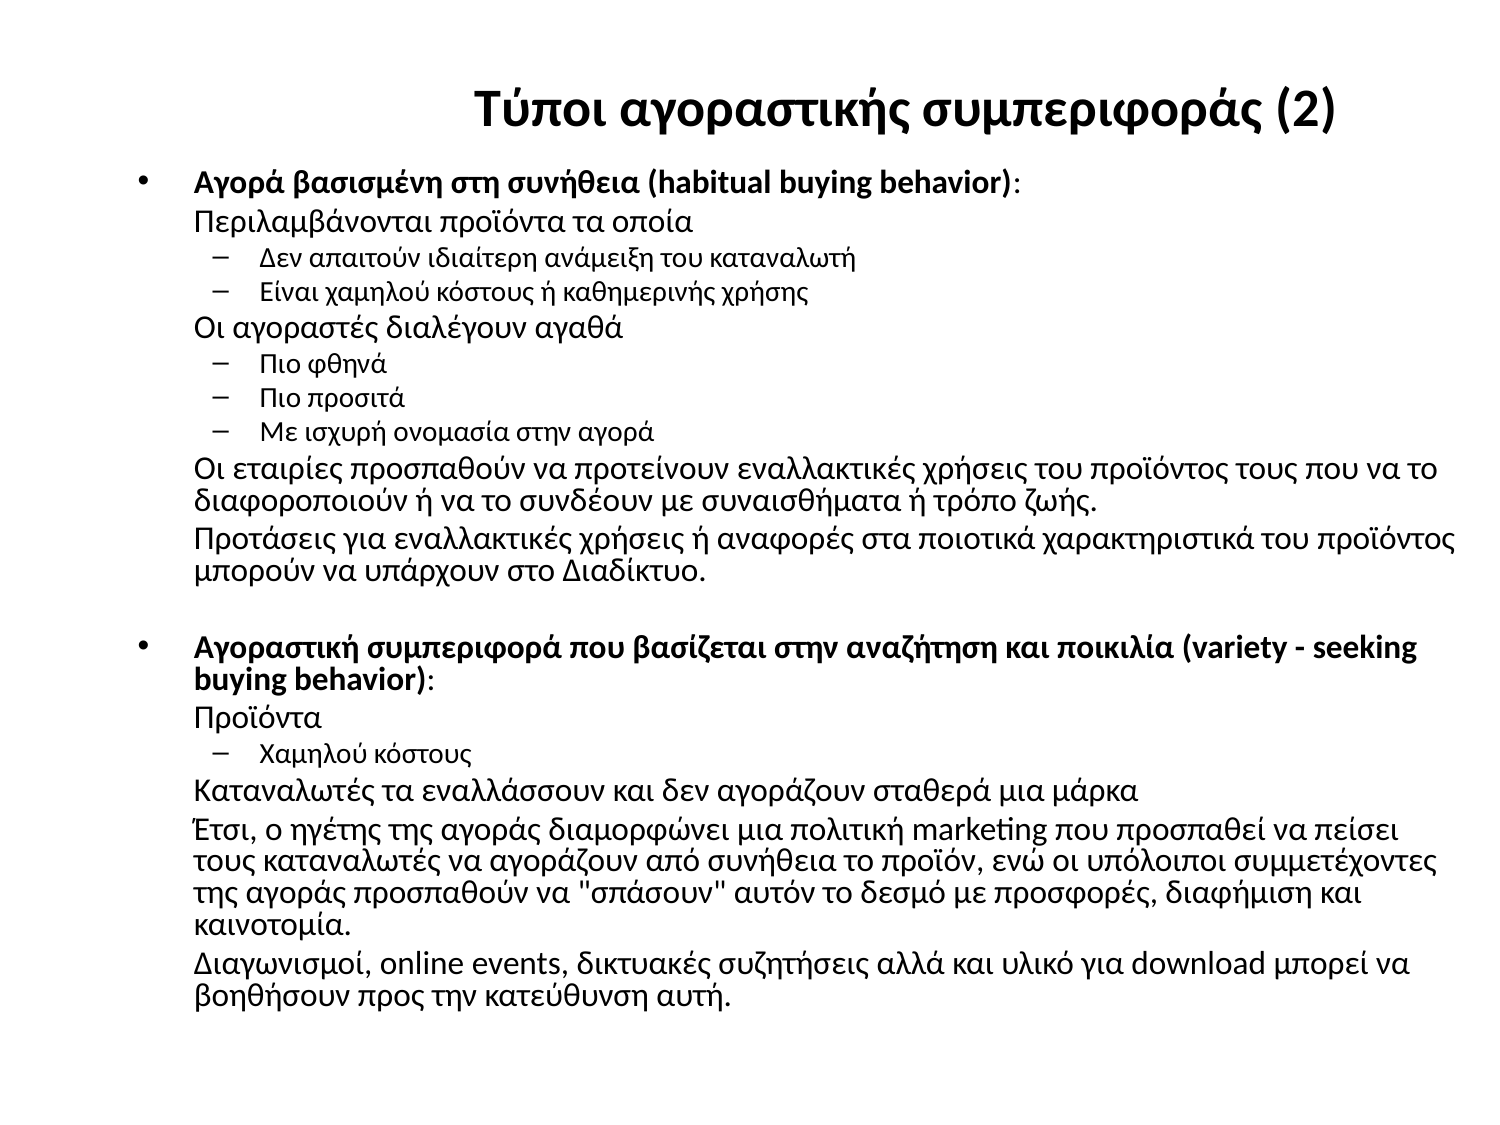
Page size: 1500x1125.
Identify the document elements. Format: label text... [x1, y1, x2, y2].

list Αγορά βασισμένη στη συνήθεια (habitual buying behavior): Περιλαμβάνονται προϊόντα τα οποία Δεν απαιτούν ιδιαίτερη ανάμειξη του καταναλωτή Είναι χαμηλού κόστους ή καθημερινής χρήσης Οι αγοραστές διαλέγουν αγαθά Πιο φθηνά Πιο προσιτά Με ισχυρή ονομασία στην αγορά Οι εταιρίες προσπαθούν να προτείνουν εναλλακτικές χρήσεις του προϊόντος τους που να το διαφοροποιούν ή να το συνδέουν με συναισθήματα ή τρόπο ζωής. Προτάσεις για εναλλακτικές χρήσεις ή αναφορές στα ποιοτικά χαρακτηριστικά του προϊόντος μπορούν να υπάρχουν στο Διαδίκτυο. Αγοραστική συμπεριφορά που βασίζεται στην αναζήτηση και ποικιλία (variety - seeking buying behavior): Προϊόντα Χαμηλού κόστους Καταναλωτές τα εναλλάσσουν και δεν αγοράζουν σταθερά μια μάρκα Έτσι, ο ηγέτης της αγοράς διαμορφώνει μια πολιτική marketing που προσπαθεί να πείσει τους καταναλωτές να αγοράζουν από συνήθεια το προϊόν, ενώ οι υπόλοιποι συμμετέχοντες της αγοράς προσπαθούν να "σπάσουν" αυτόν το δεσμό με προσφορές, διαφήμιση και καινοτομία. Διαγωνισμοί, online events, δικτυακές συζητήσεις αλλά και υλικό για download μπορεί να βοηθήσουν προς την κατεύθυνση αυτή. [122, 160, 1476, 1049]
title Τύποι αγοραστικής συμπεριφοράς (2) [312, 37, 1500, 173]
